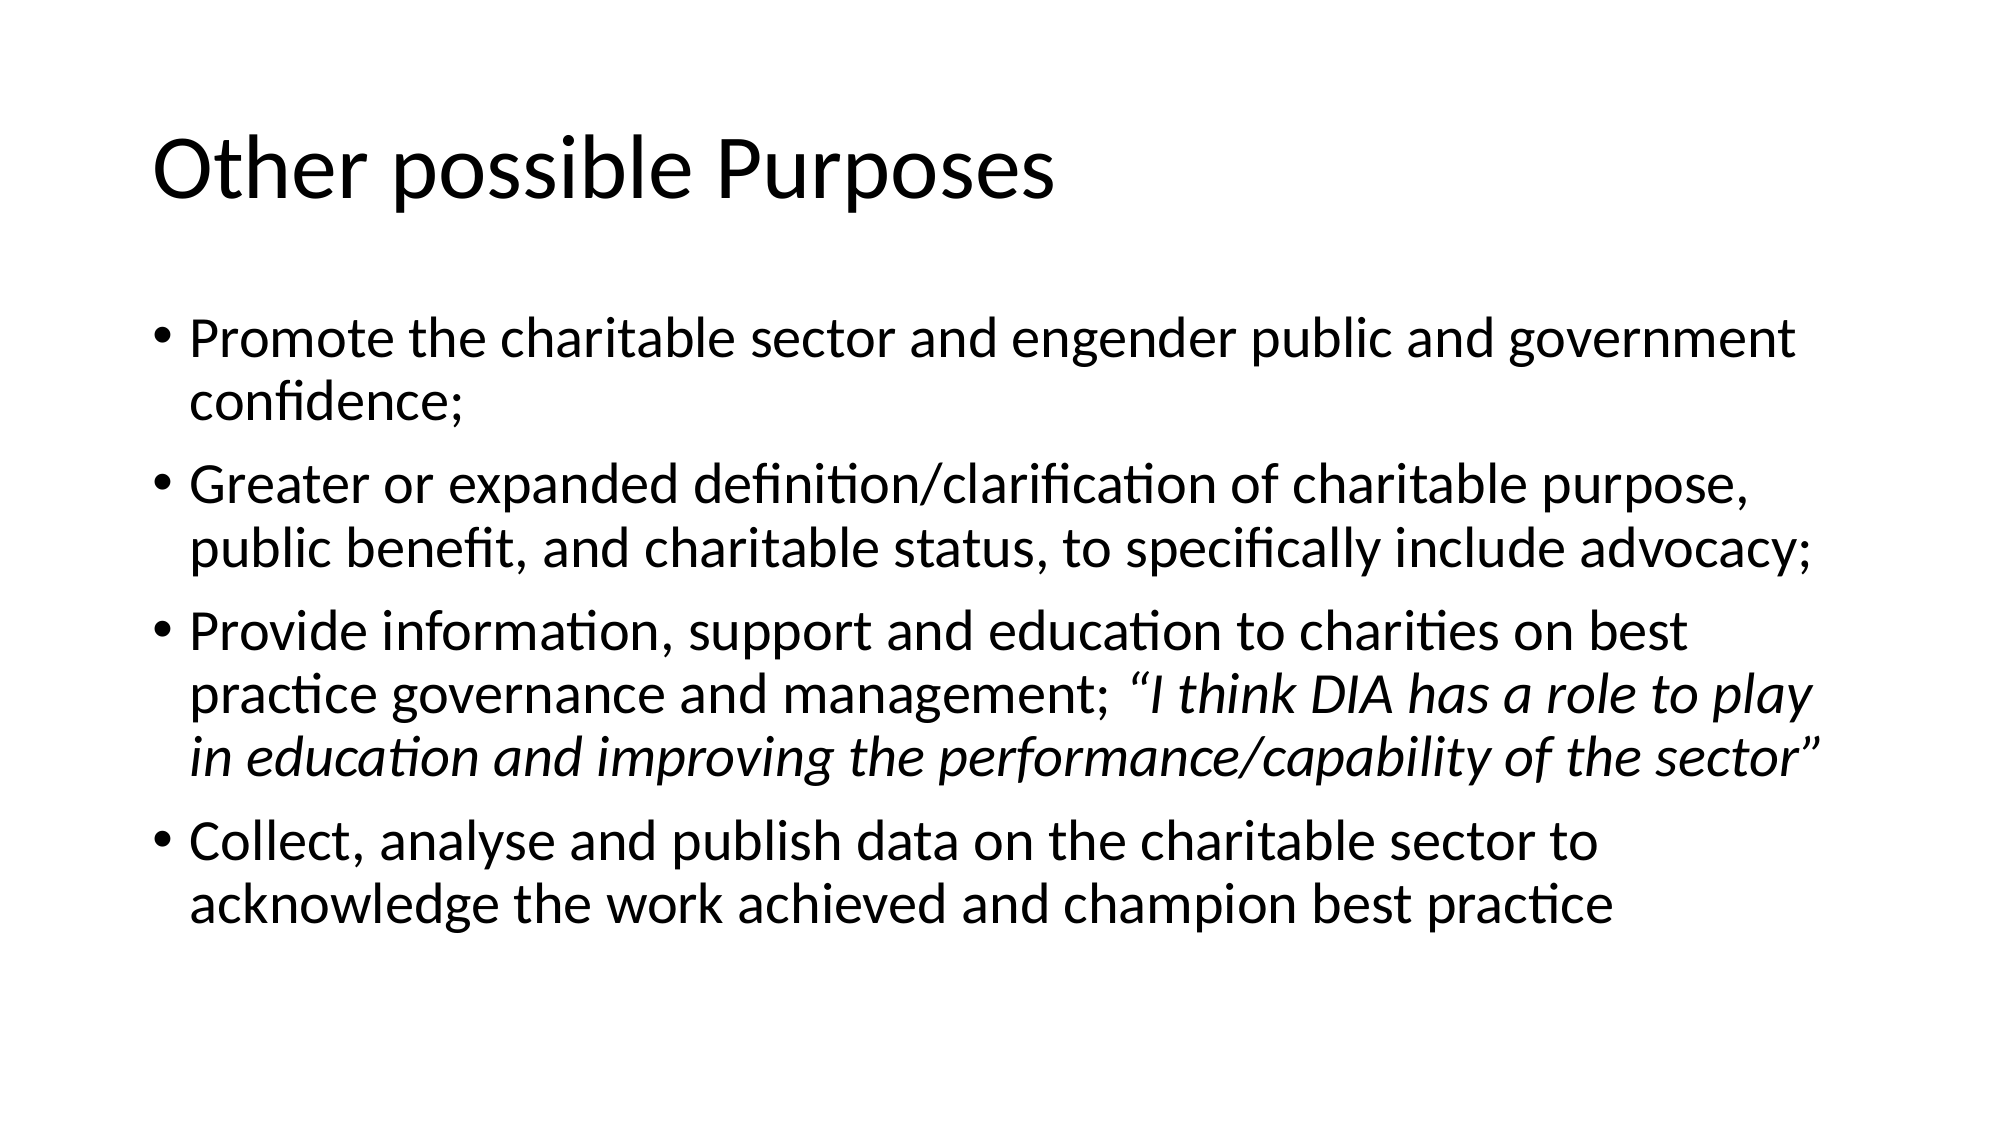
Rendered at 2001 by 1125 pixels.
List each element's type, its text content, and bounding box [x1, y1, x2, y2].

list Promote the charitable sector and engender public and government confidence; Greater or expanded definition/clarification of charitable purpose, public benefit, and charitable status, to specifically include advocacy; Provide information, support and education to charities on best practice governance and management; “I think DIA has a role to play in education and improving the performance/capability of the sector” Collect, analyse and publish data on the charitable sector to acknowledge the work achieved and champion best practice [137, 299, 1863, 1014]
title Other possible Purposes [137, 59, 1863, 278]
